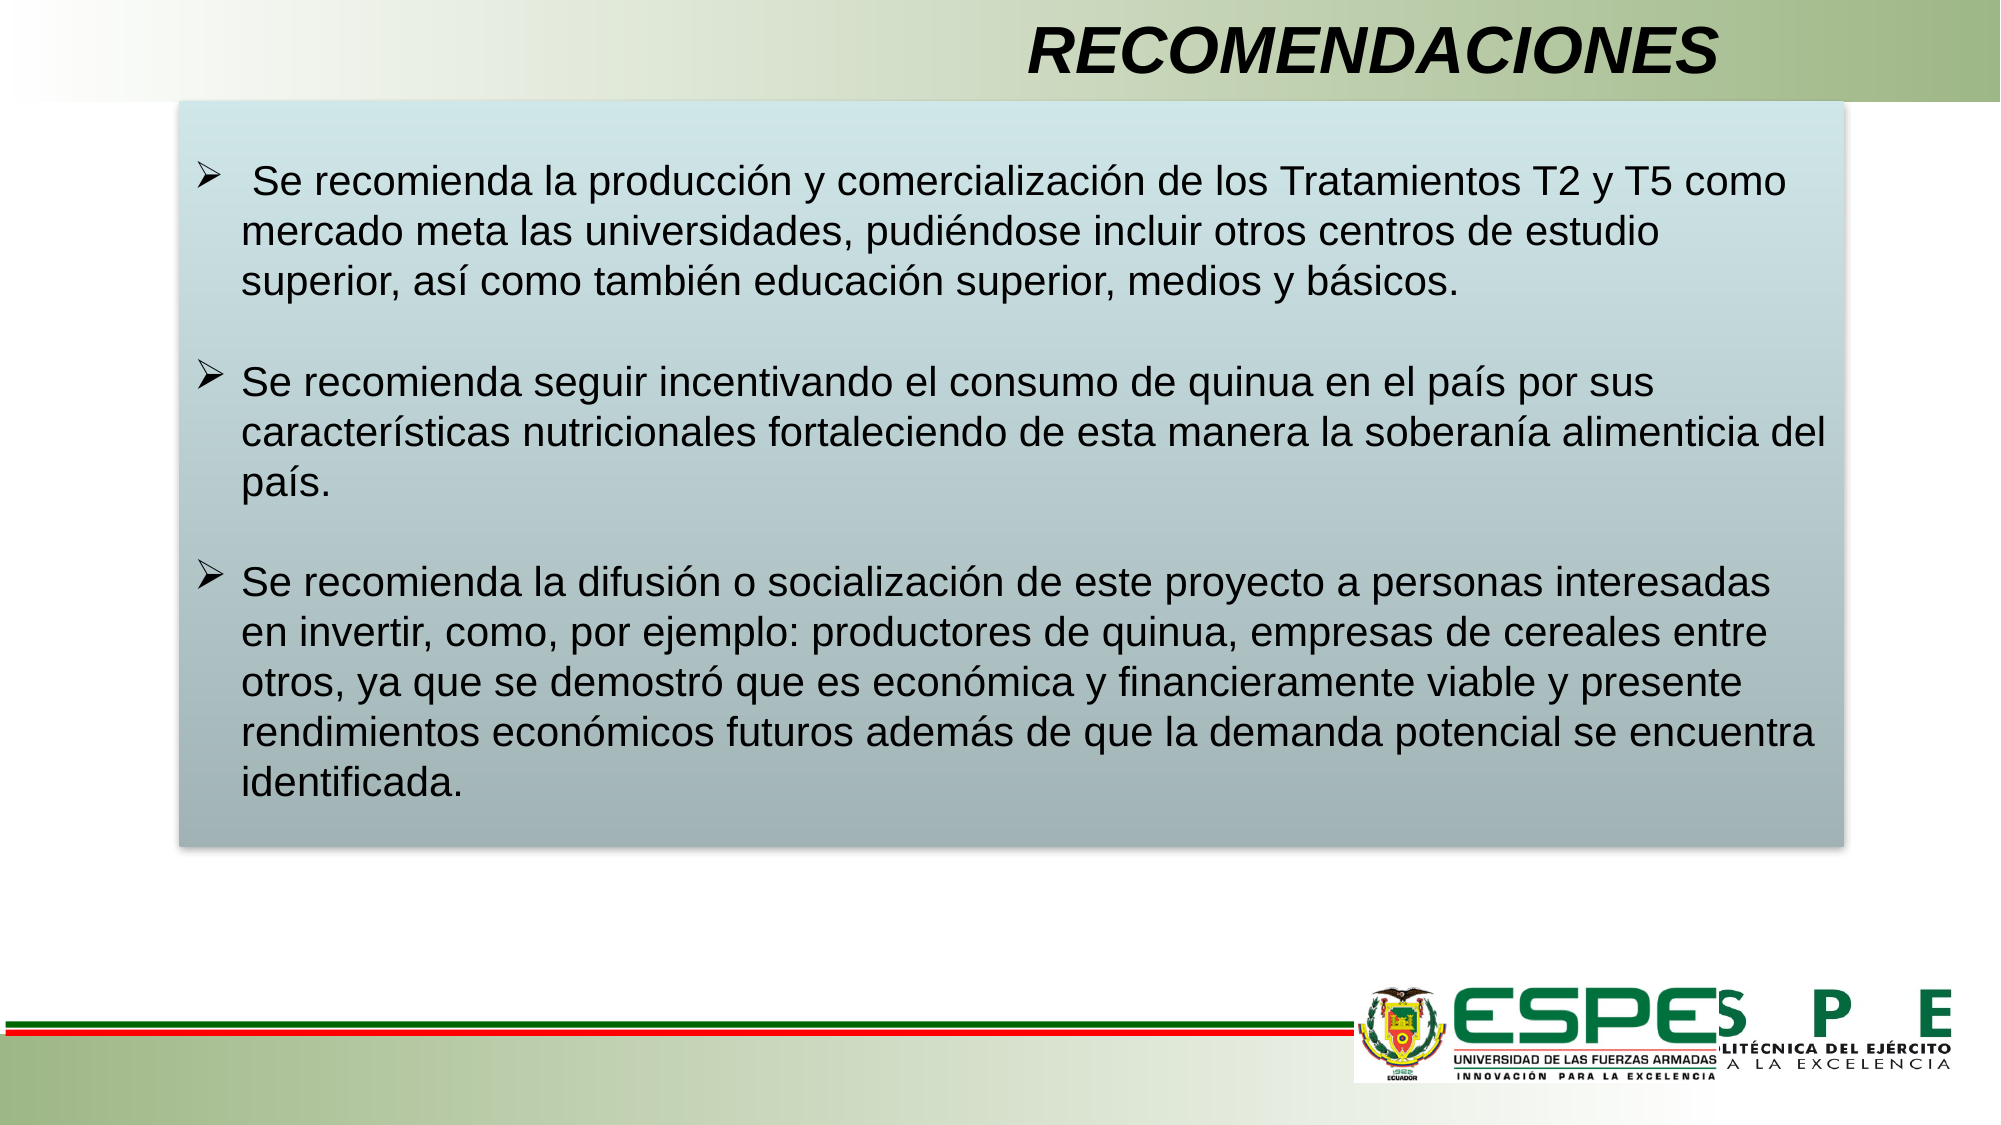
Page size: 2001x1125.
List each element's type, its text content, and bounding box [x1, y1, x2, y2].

title RECOMENDACIONES [1011, 0, 1736, 102]
text_box Se recomienda la producción y comercialización de los Tratamientos T2 y T5 como mercado meta las universidades, pudiéndose incluir otros centros de estudio superior, así como también educación superior, medios y básicos. Se recomienda seguir incentivando el consumo de quinua en el país por sus características nutricionales fortaleciendo de esta manera la soberanía alimenticia del país. Se recomienda la difusión o socialización de este proyecto a personas interesadas en invertir, como, por ejemplo: productores de quinua, empresas de cereales entre otros, ya que se demostró que es económica y financieramente viable y presente rendimientos económicos futuros además de que la demanda potencial se encuentra identificada. [179, 101, 1844, 847]
picture [1354, 976, 1977, 1083]
